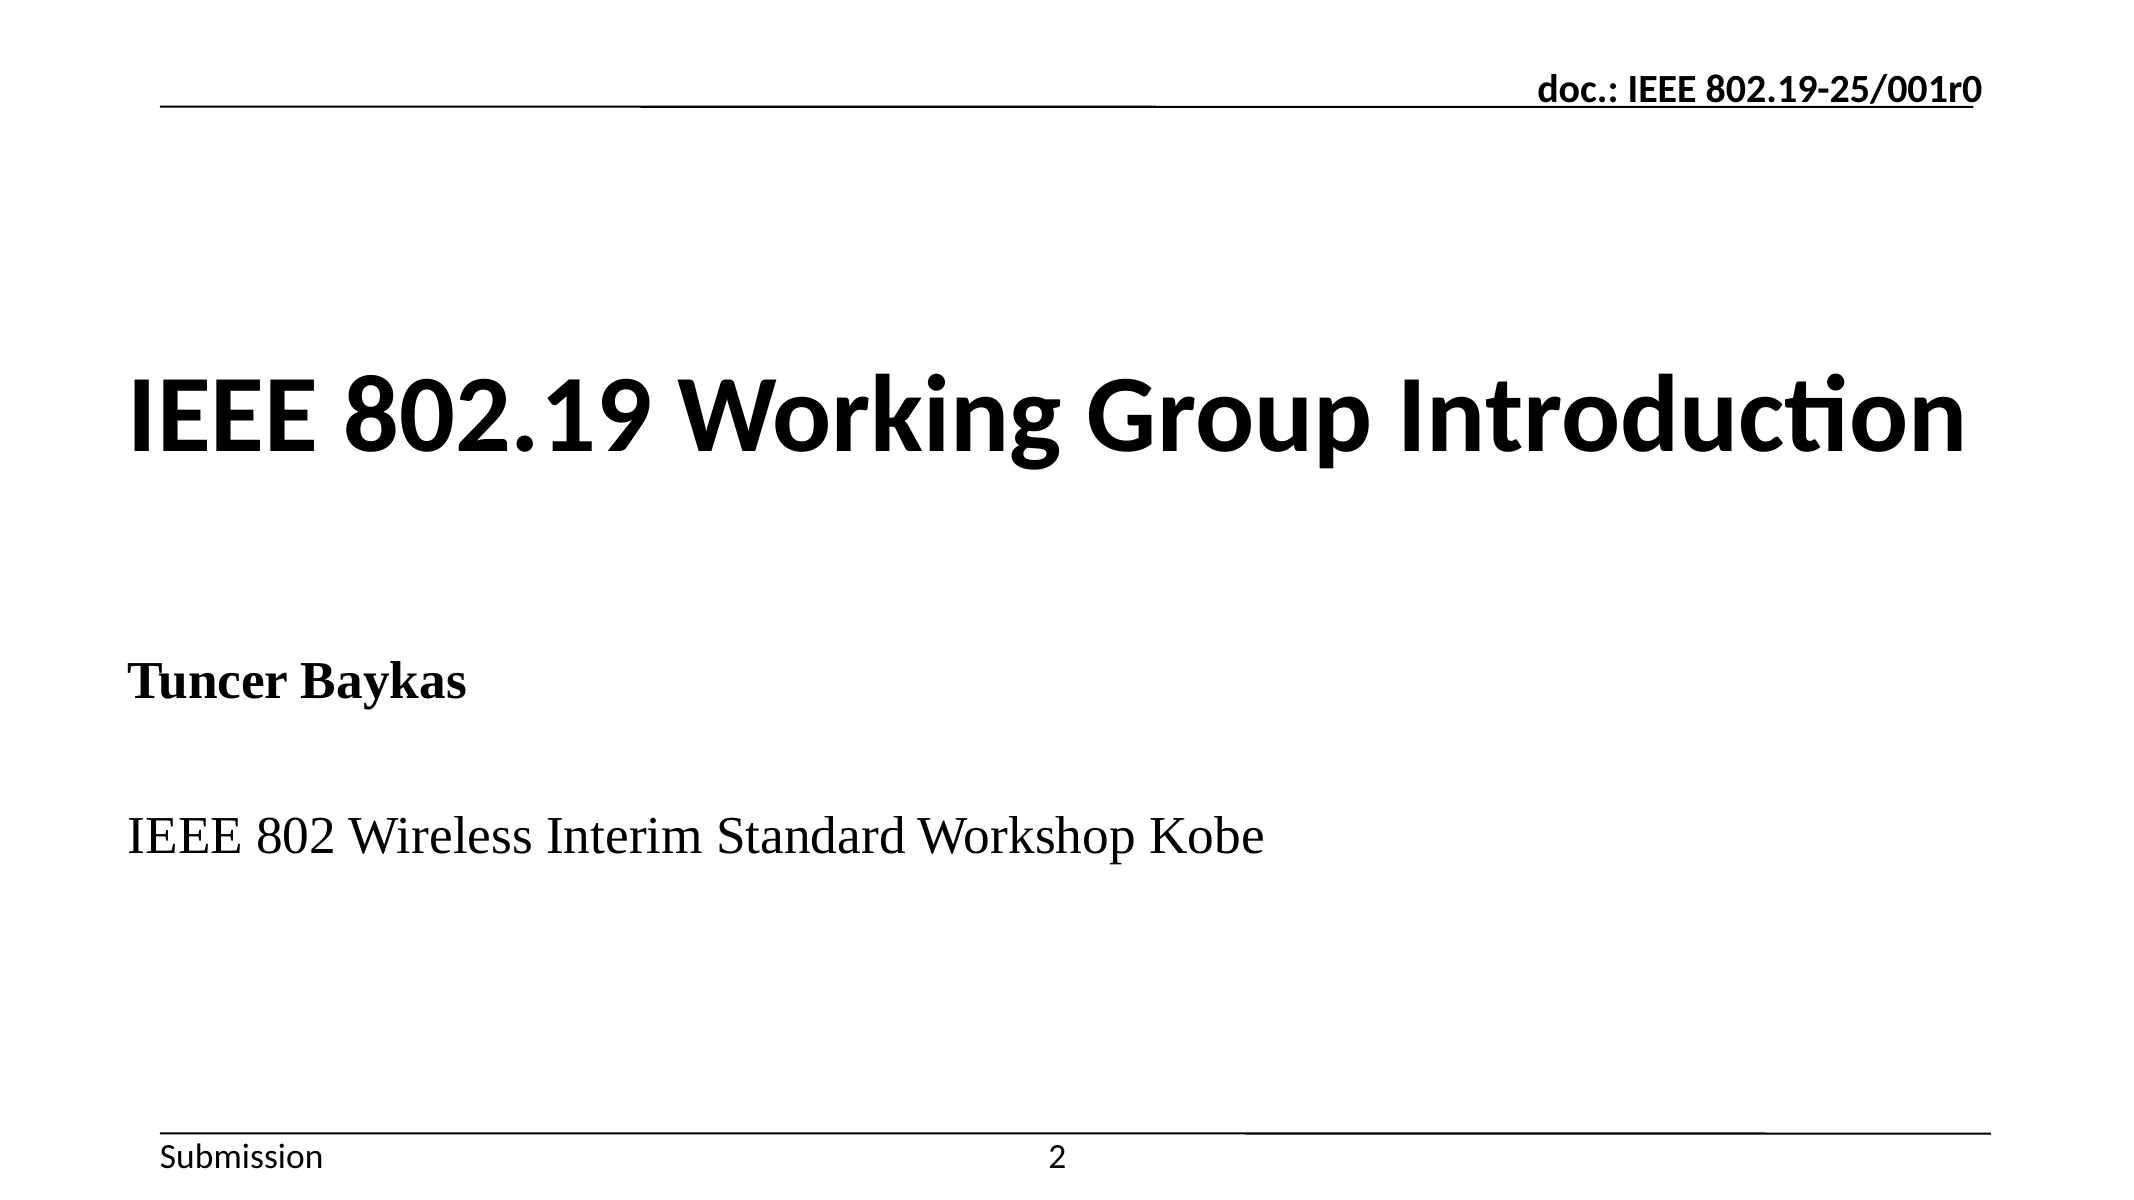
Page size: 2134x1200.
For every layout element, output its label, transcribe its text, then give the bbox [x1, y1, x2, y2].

subtitle Tuncer Baykas IEEE 802 Wireless Interim Standard Workshop Kobe [127, 630, 1987, 921]
slide_number 2 [977, 1132, 1138, 1197]
title IEEE 802.19 Working Group Introduction [127, 196, 1987, 615]
